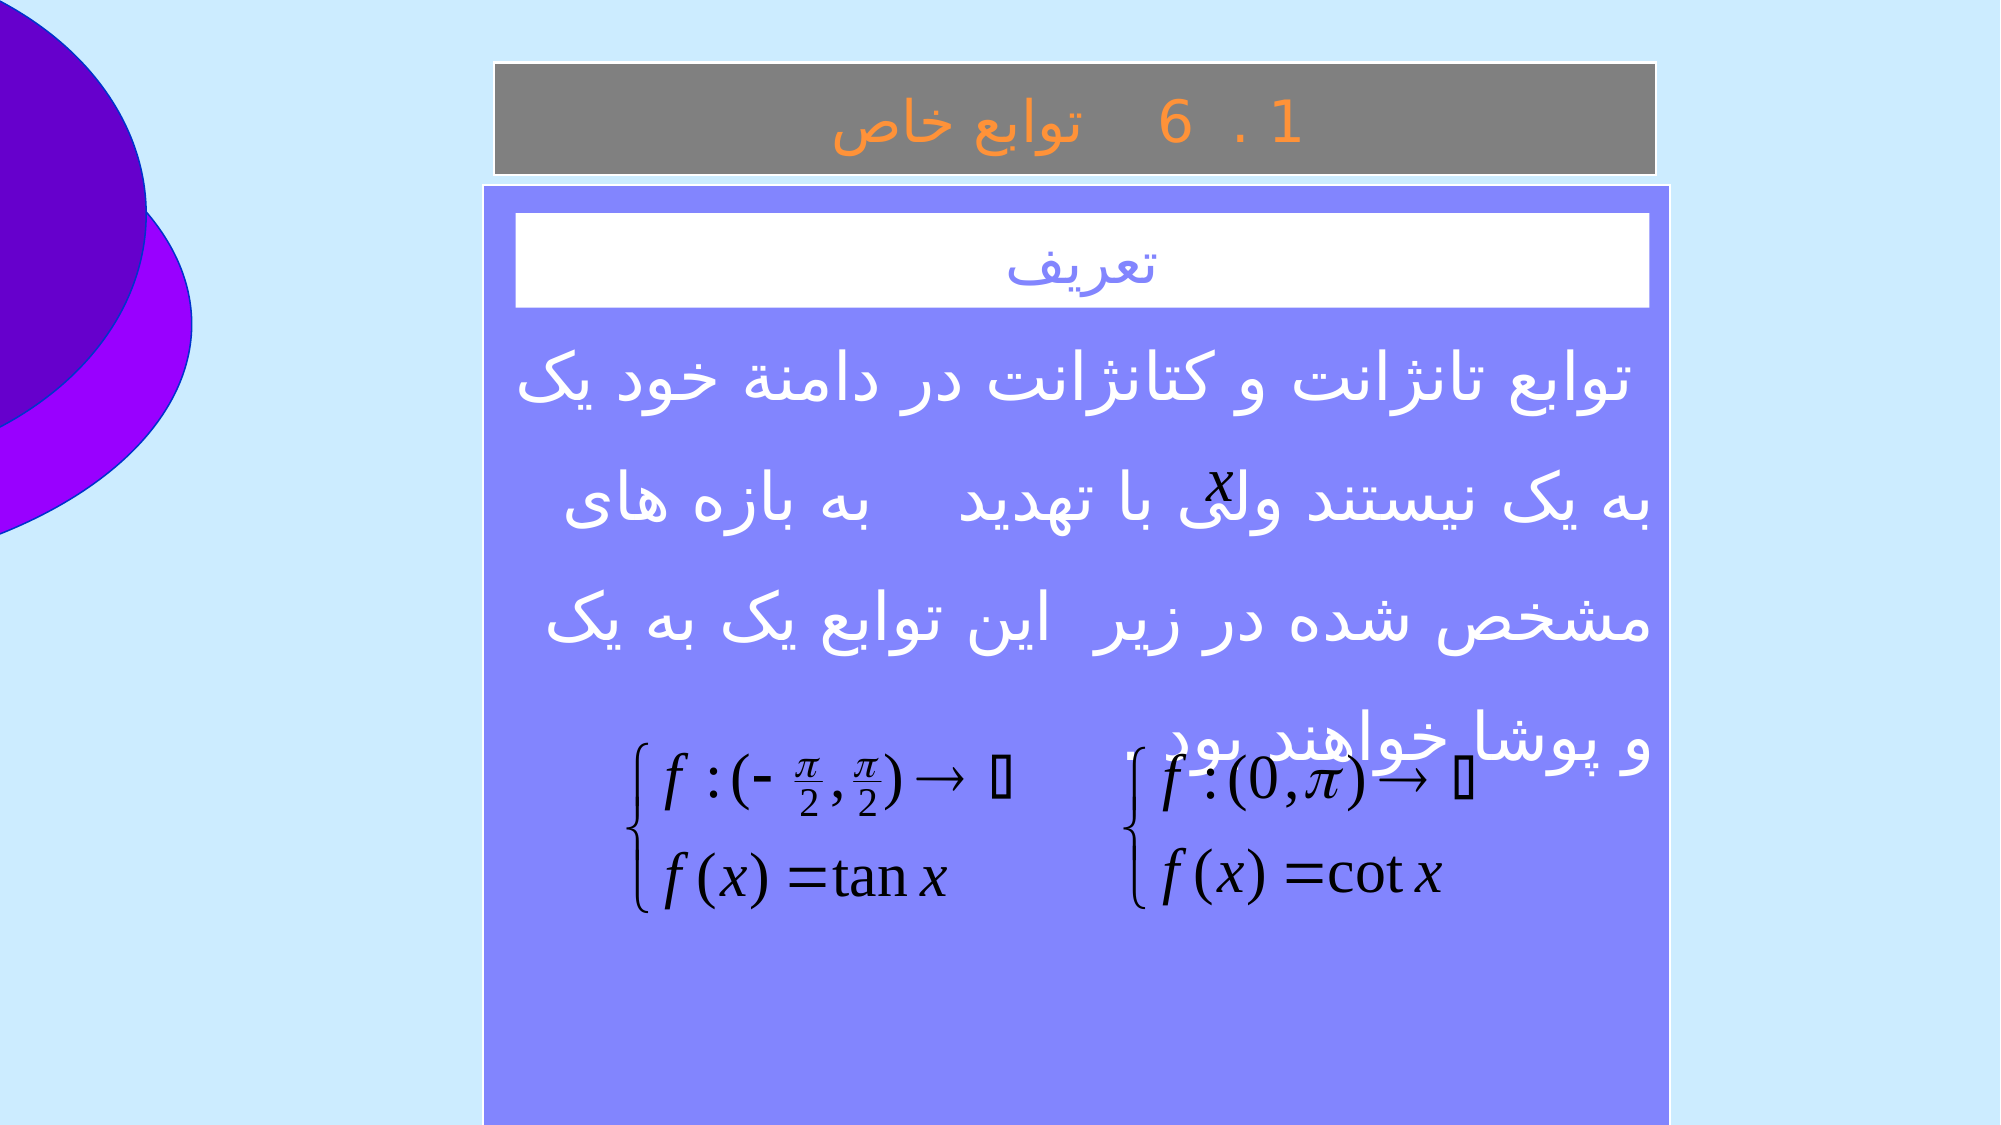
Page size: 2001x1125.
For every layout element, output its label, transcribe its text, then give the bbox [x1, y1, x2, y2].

text_box 1 . 6 توابع خاص [493, 62, 1657, 175]
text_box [1200, 467, 1239, 509]
text_box تعريف [515, 213, 1650, 308]
text_box توابع تانژانت و کتانژانت در دامنة خود يک به يک نيستند ولی با تهديد به بازه های مشخص شده در زير اين توابع يک به يک و پوشا خواهند بود . [482, 184, 1671, 1125]
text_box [619, 739, 1502, 918]
